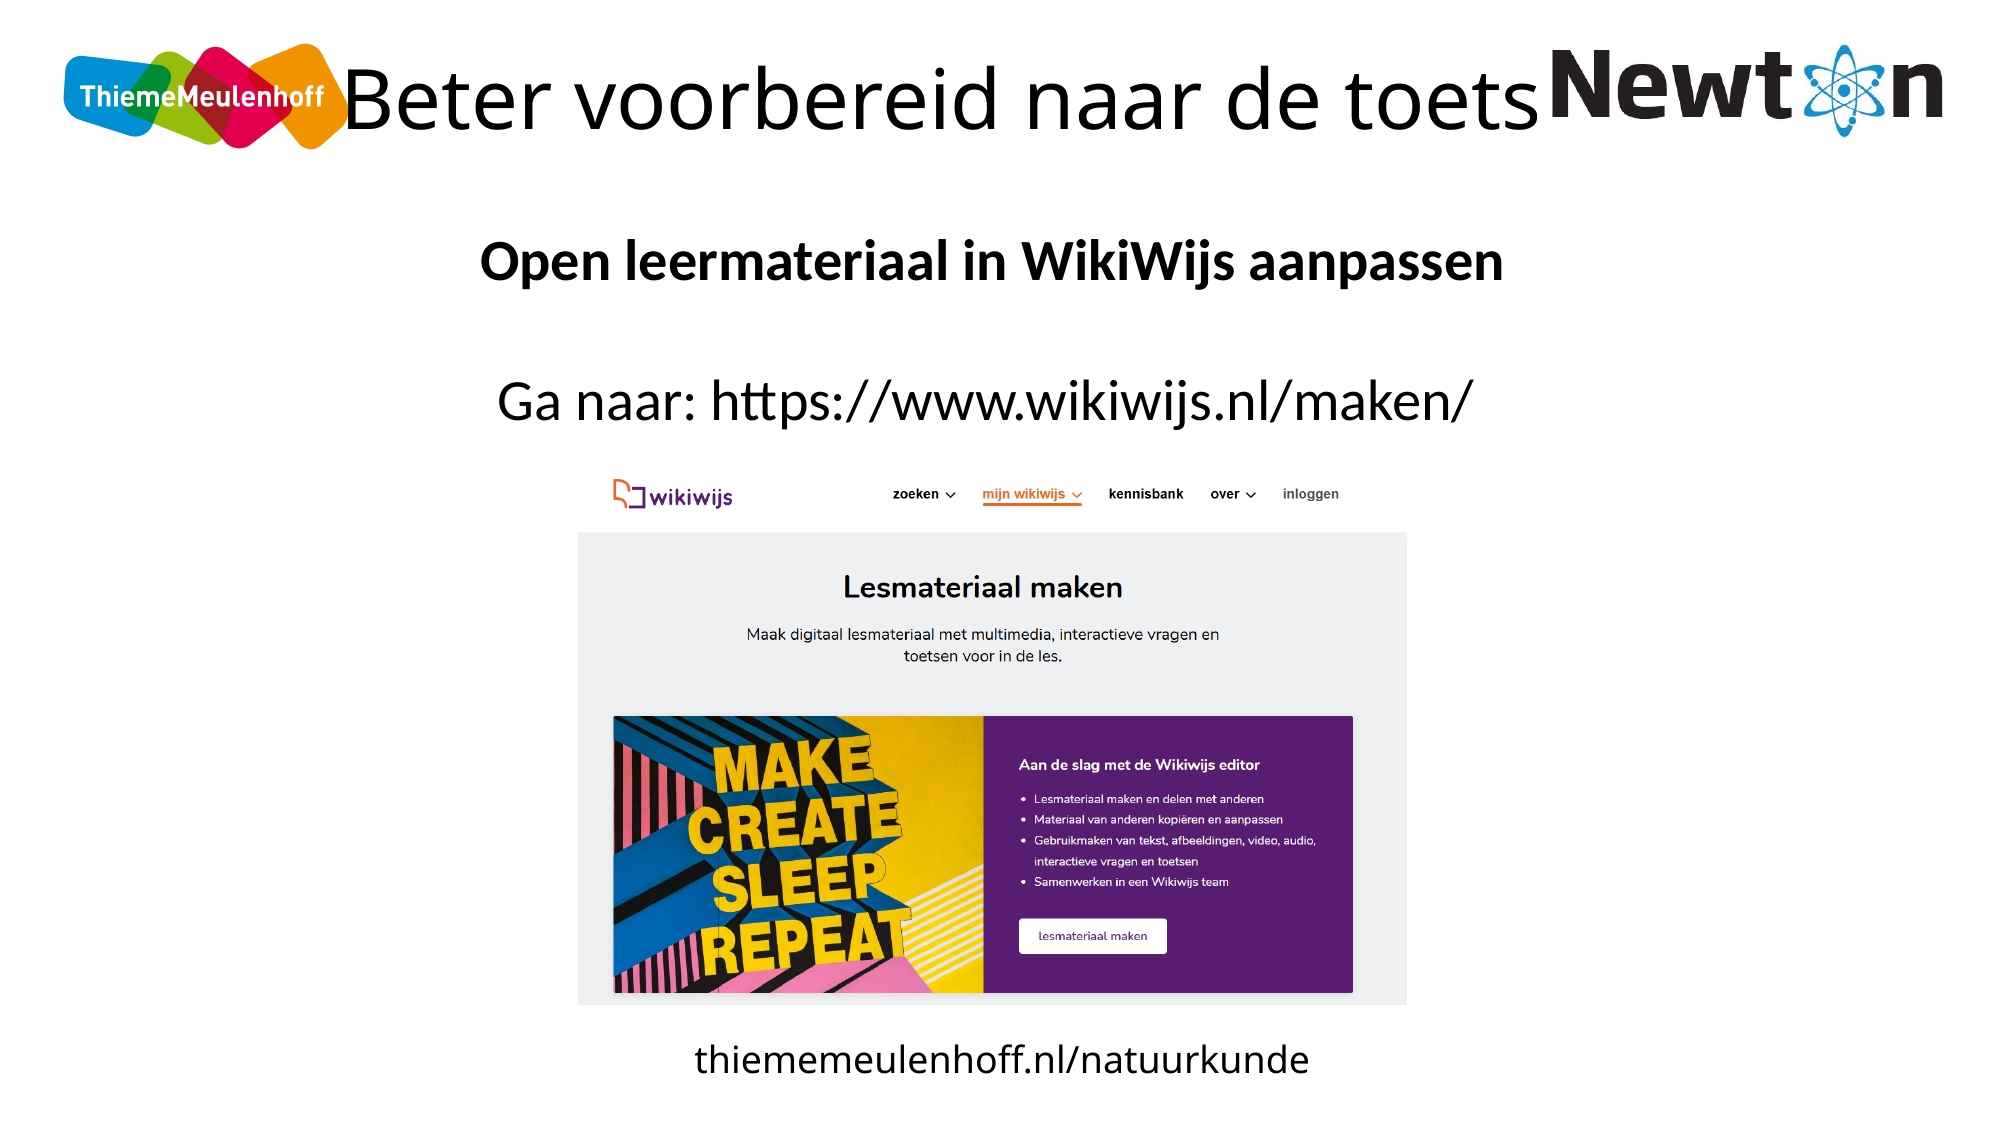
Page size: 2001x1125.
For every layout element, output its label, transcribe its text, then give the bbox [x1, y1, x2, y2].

text_box thiememeulenhoff.nl/natuurkunde [477, 1028, 1528, 1089]
text_box Open leermateriaal in WikiWijs aanpassen Ga naar: https://www.wikiwijs.nl/maken/ [156, 214, 1829, 440]
picture [44, 27, 368, 166]
picture [1537, 35, 1956, 144]
picture [578, 465, 1407, 1005]
title Beter voorbereid naar de toets [368, 29, 1672, 156]
